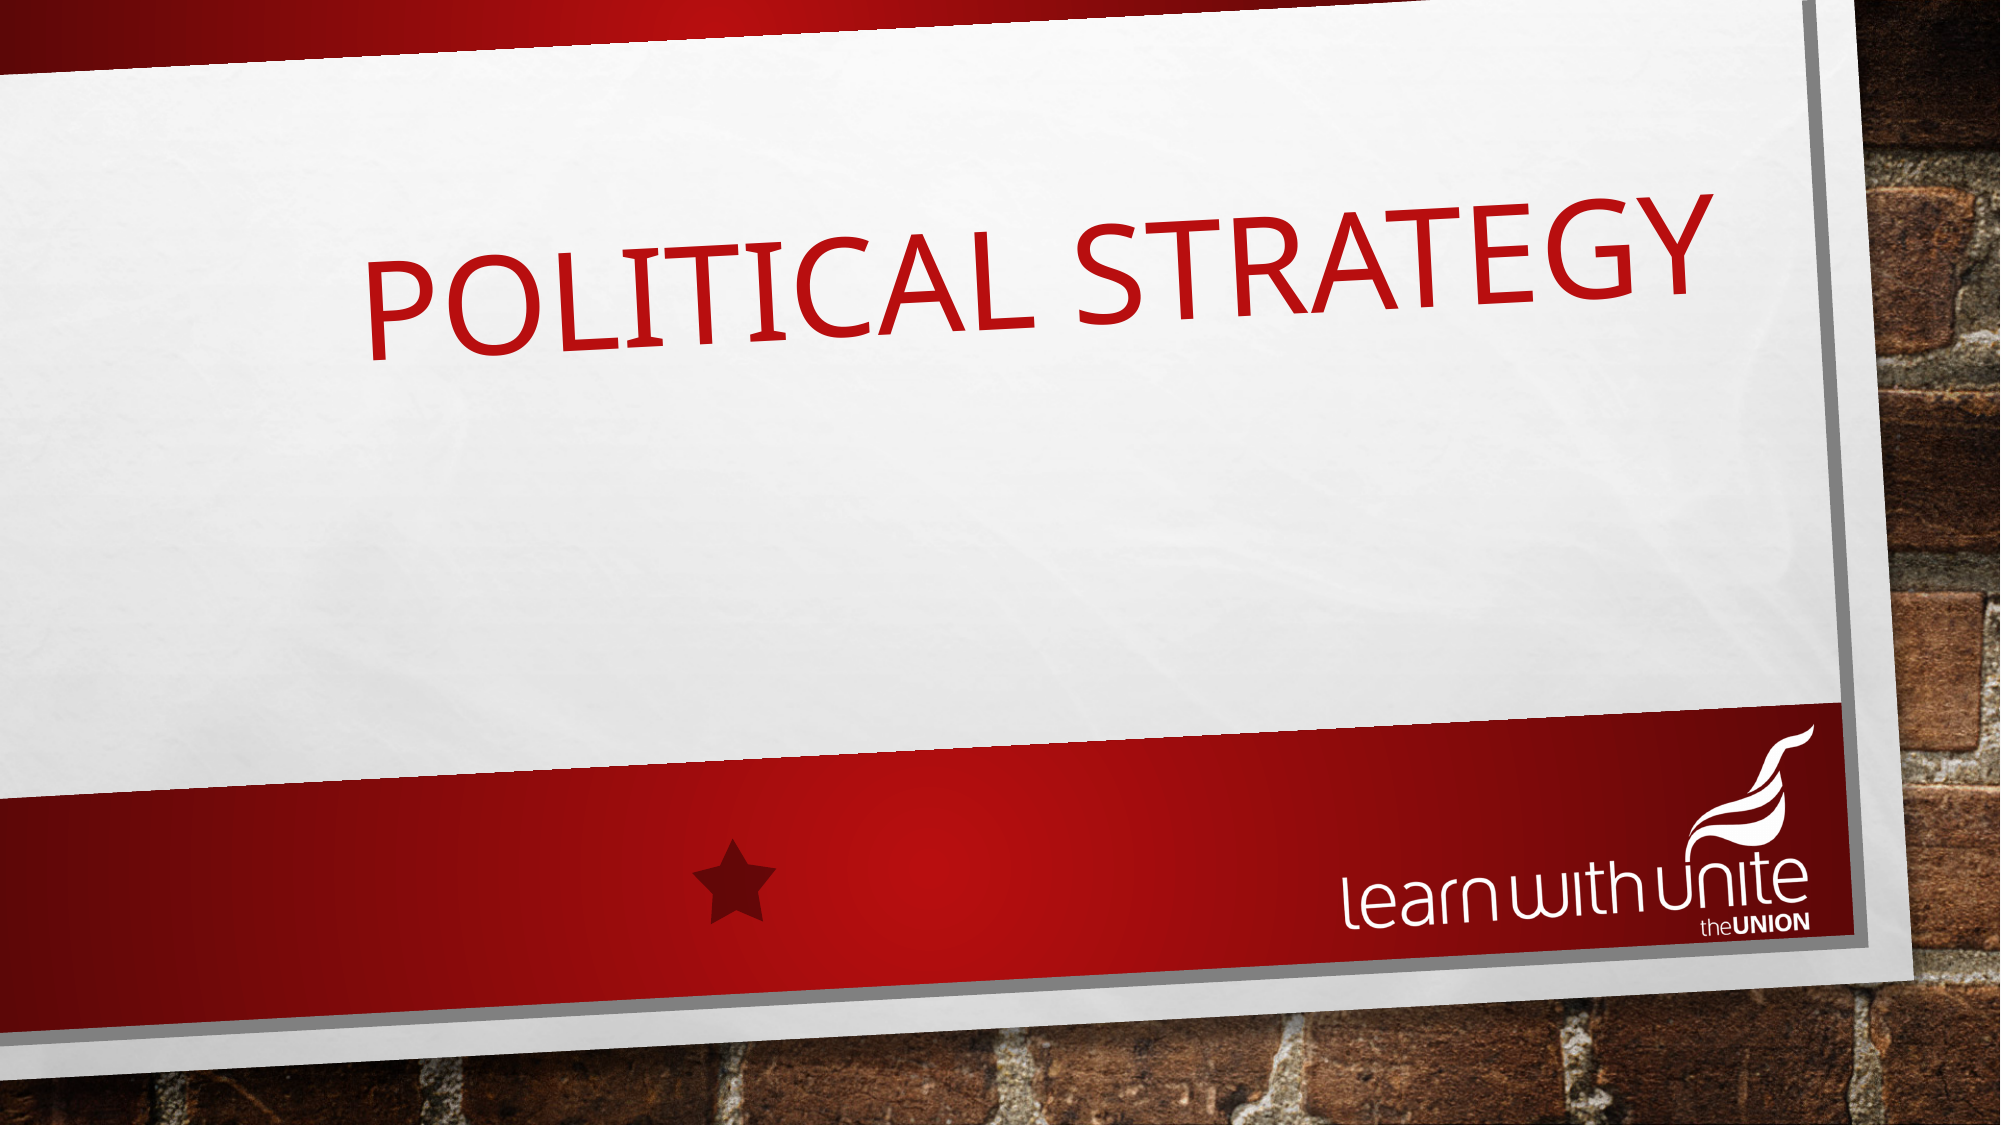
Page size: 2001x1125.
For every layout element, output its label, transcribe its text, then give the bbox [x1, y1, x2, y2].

picture [1323, 708, 1840, 991]
title Political strategy [128, 134, 1737, 411]
picture [0, 0, 2000, 1125]
